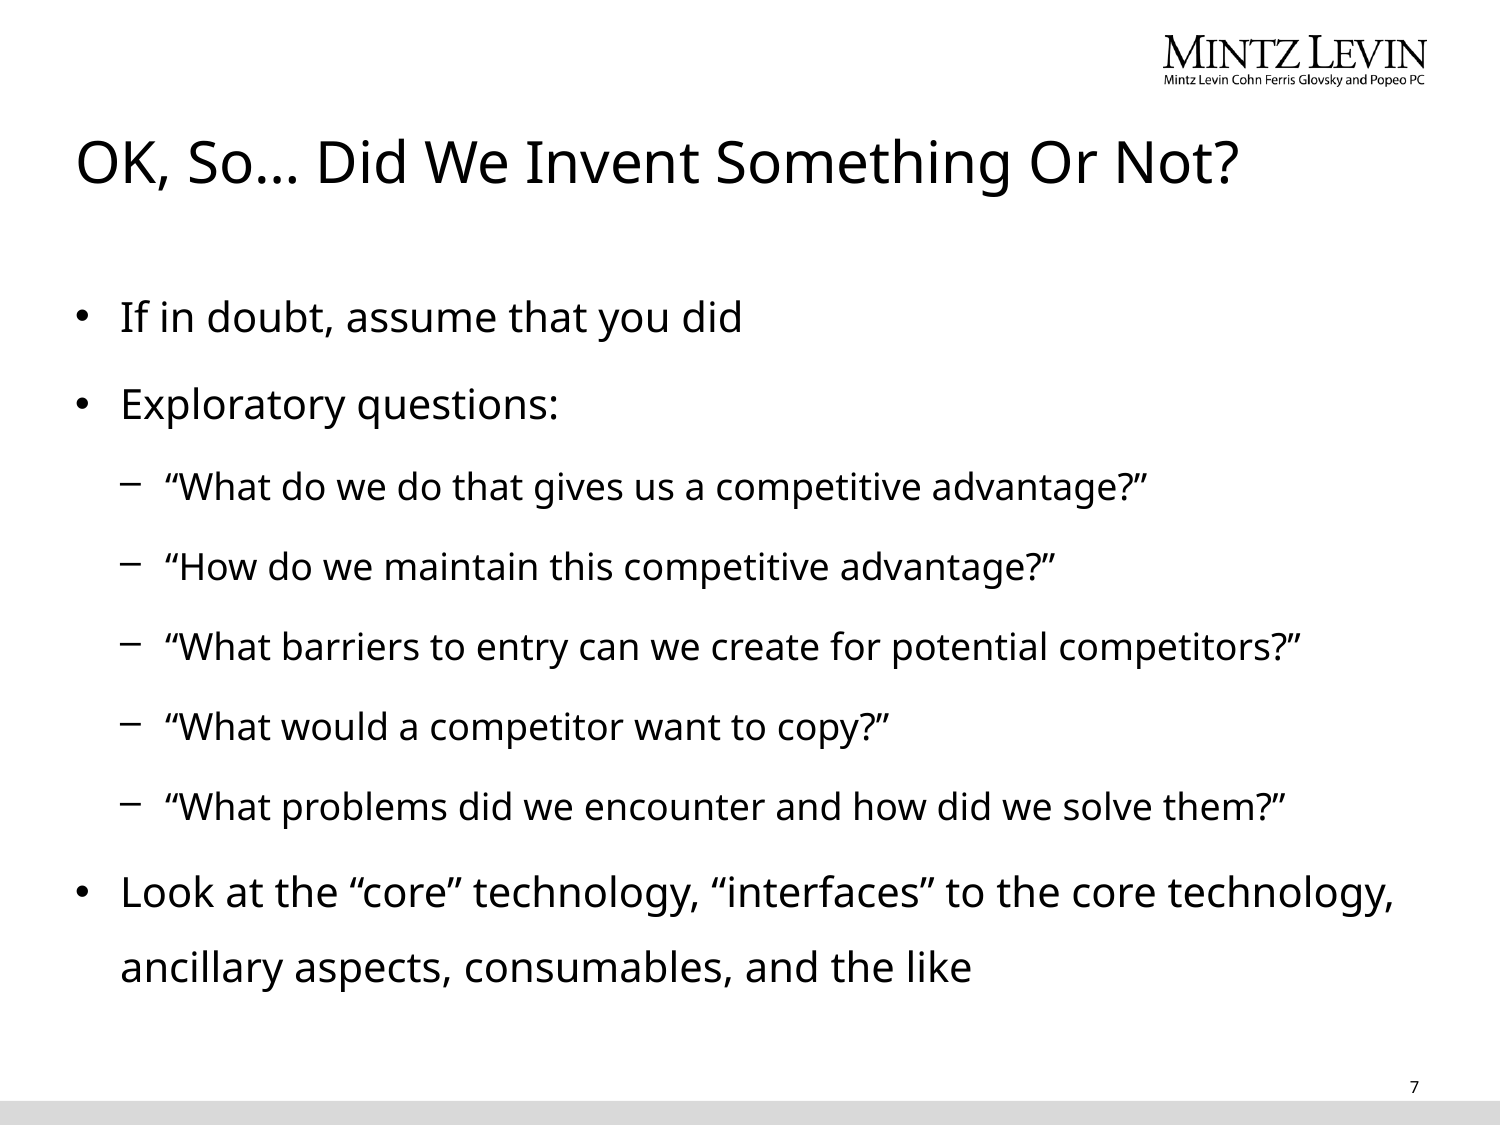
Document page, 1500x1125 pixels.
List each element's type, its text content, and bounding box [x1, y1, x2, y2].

slide_number 7 [1084, 1068, 1435, 1113]
picture [1163, 35, 1427, 87]
list If in doubt, assume that you did Exploratory questions: “What do we do that gives us a competitive advantage?” “How do we maintain this competitive advantage?” “What barriers to entry can we create for potential competitors?” “What would a competitor want to copy?” “What problems did we encounter and how did we solve them?” Look at the “core” technology, “interfaces” to the core technology, ancillary aspects, consumables, and the like [75, 265, 1428, 1050]
title OK, So… Did We Invent Something Or Not? [75, 125, 1425, 209]
